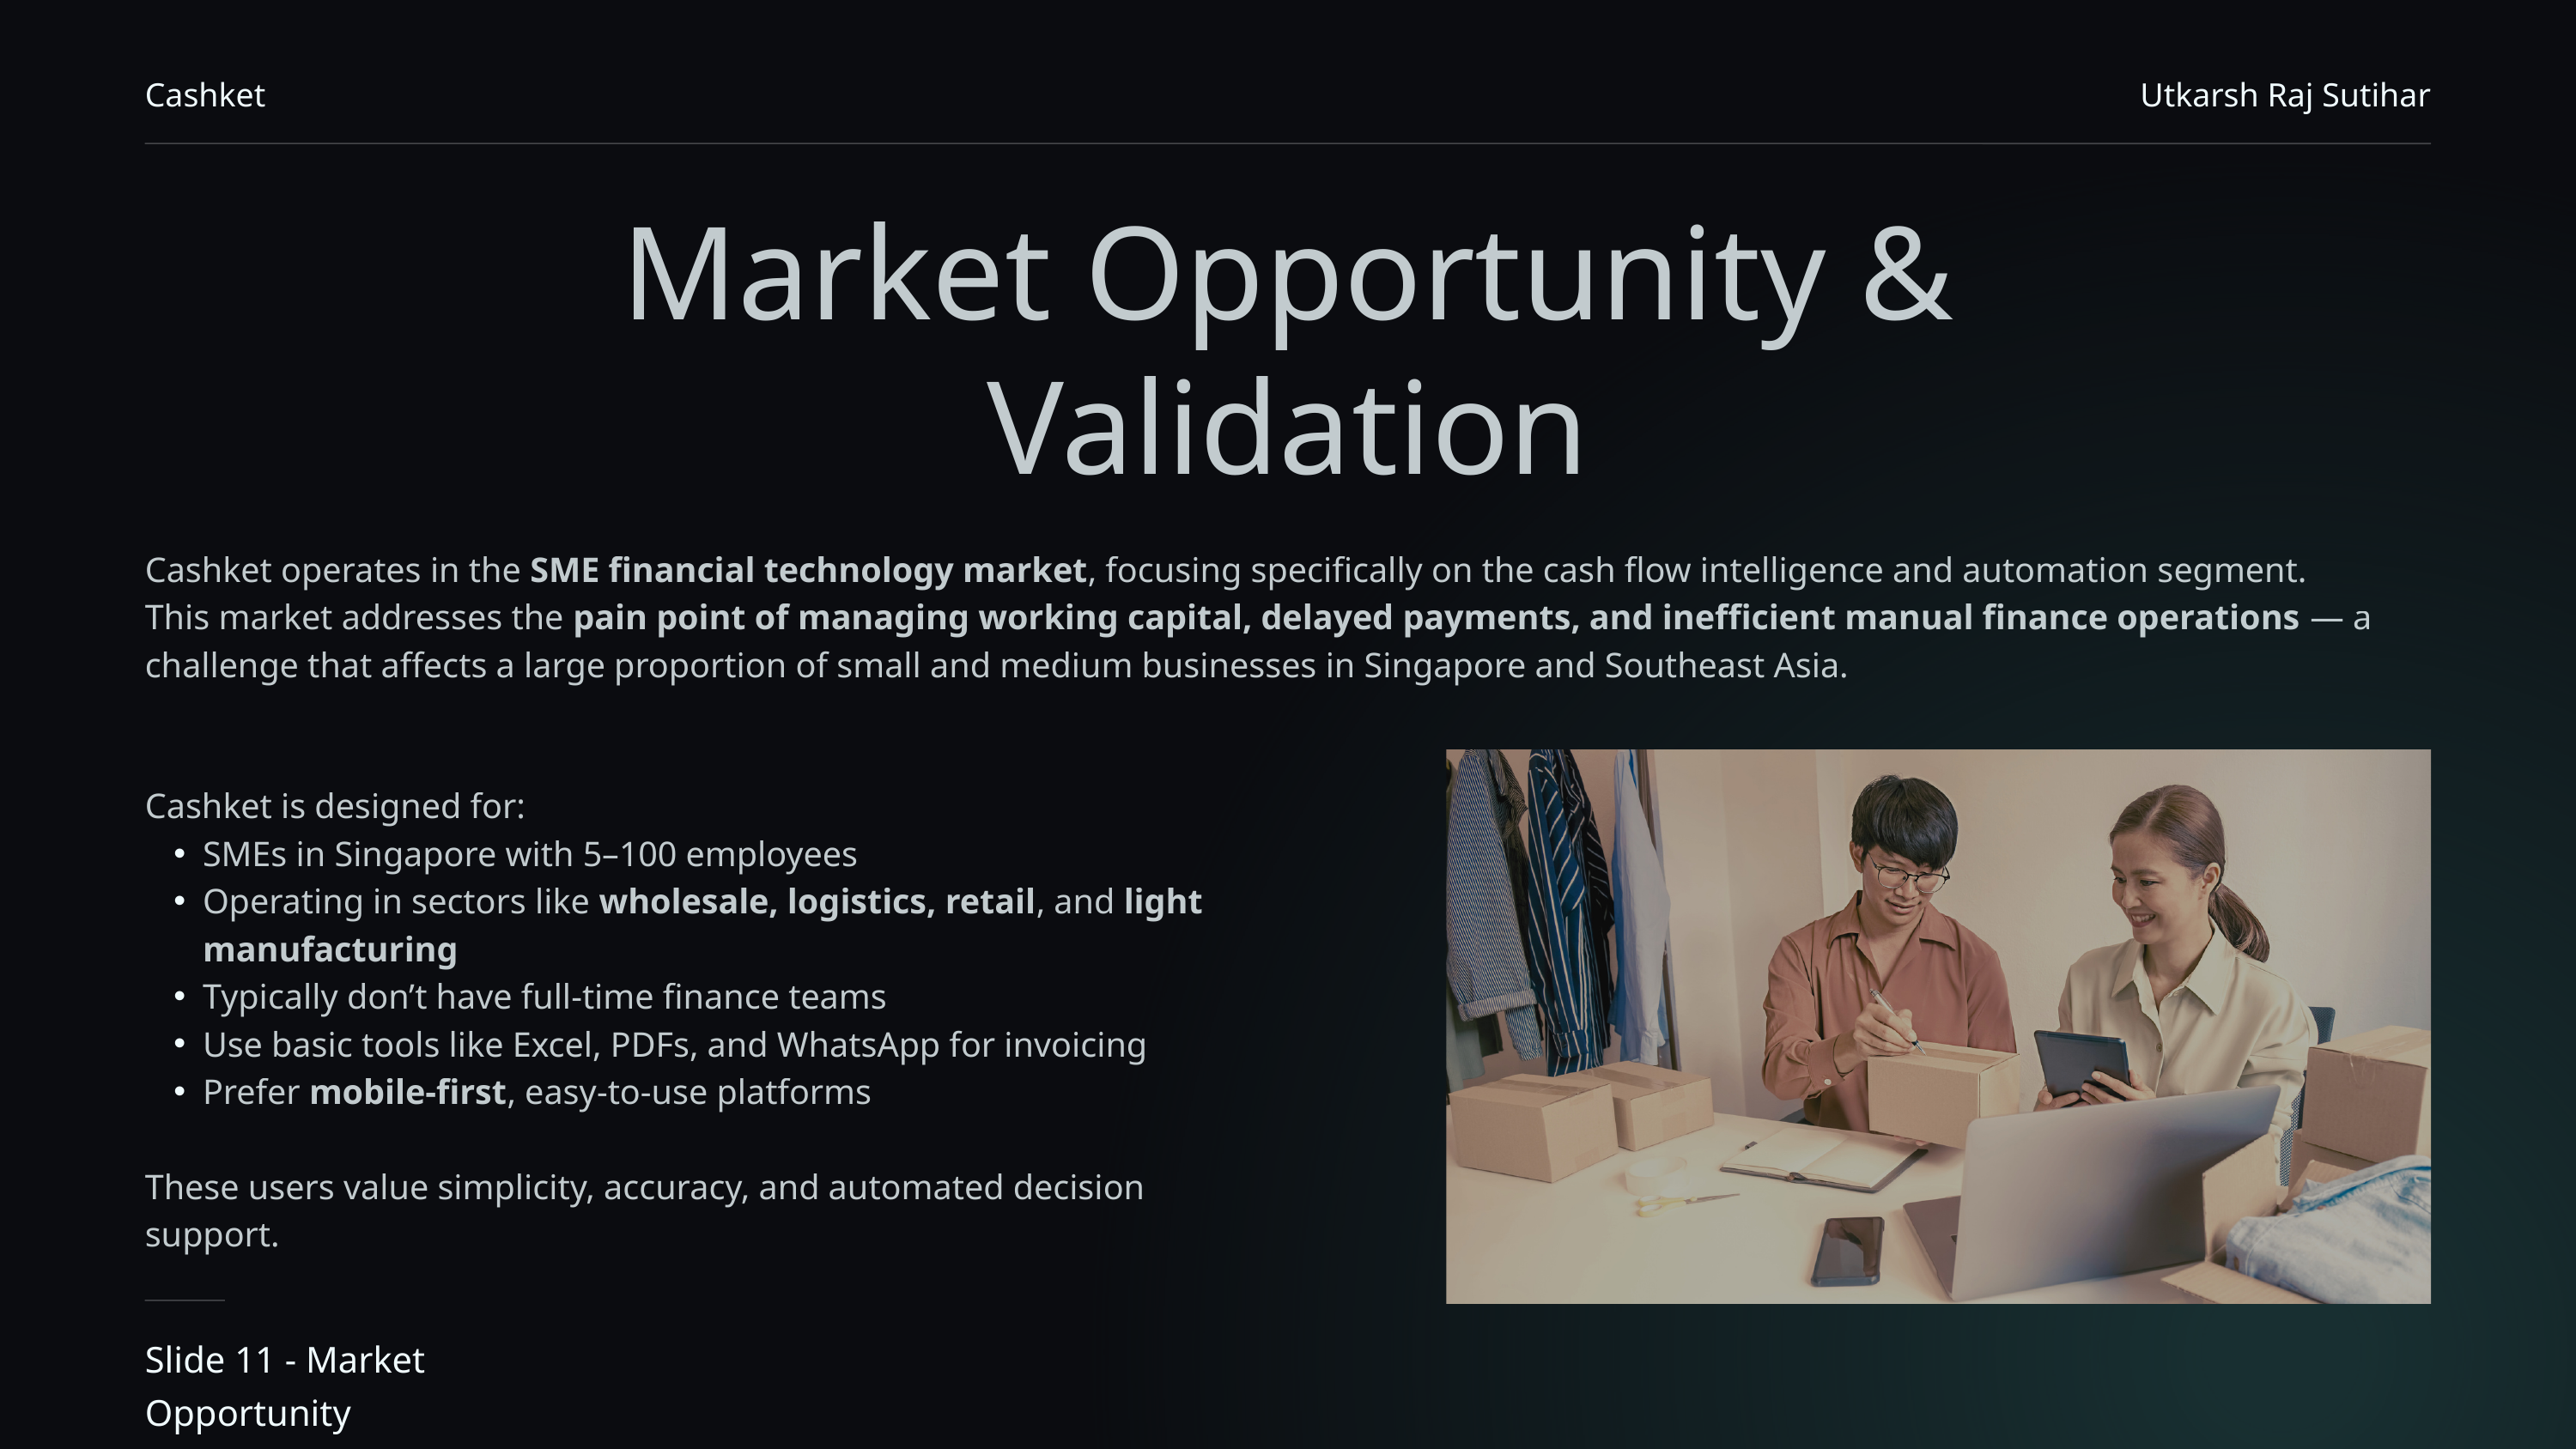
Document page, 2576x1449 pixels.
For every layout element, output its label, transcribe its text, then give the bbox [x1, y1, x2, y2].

text_box Cashket is designed for: SMEs in Singapore with 5–100 employees Operating in sectors like wholesale, logistics, retail, and light manufacturing Typically don’t have full-time finance teams Use basic tools like Excel, PDFs, and WhatsApp for invoicing Prefer mobile-first, easy-to-use platforms These users value simplicity, accuracy, and automated decision support. [144, 778, 1289, 1254]
text_box [1446, 749, 2432, 1304]
text_box [945, 16, 2576, 1449]
text_box Slide 11 - Market Opportunity [144, 1326, 635, 1434]
text_box Cashket [144, 64, 510, 113]
text_box Market Opportunity & Validation [471, 191, 2105, 500]
text_box Cashket operates in the SME financial technology market, focusing specifically on the cash flow intelligence and automation segment. This market addresses the pain point of managing working capital, delayed payments, and inefficient manual finance operations — a challenge that affects a large proportion of small and medium businesses in Singapore and Southeast Asia. [144, 542, 2382, 685]
text_box Utkarsh Raj Sutihar [2066, 64, 2432, 113]
